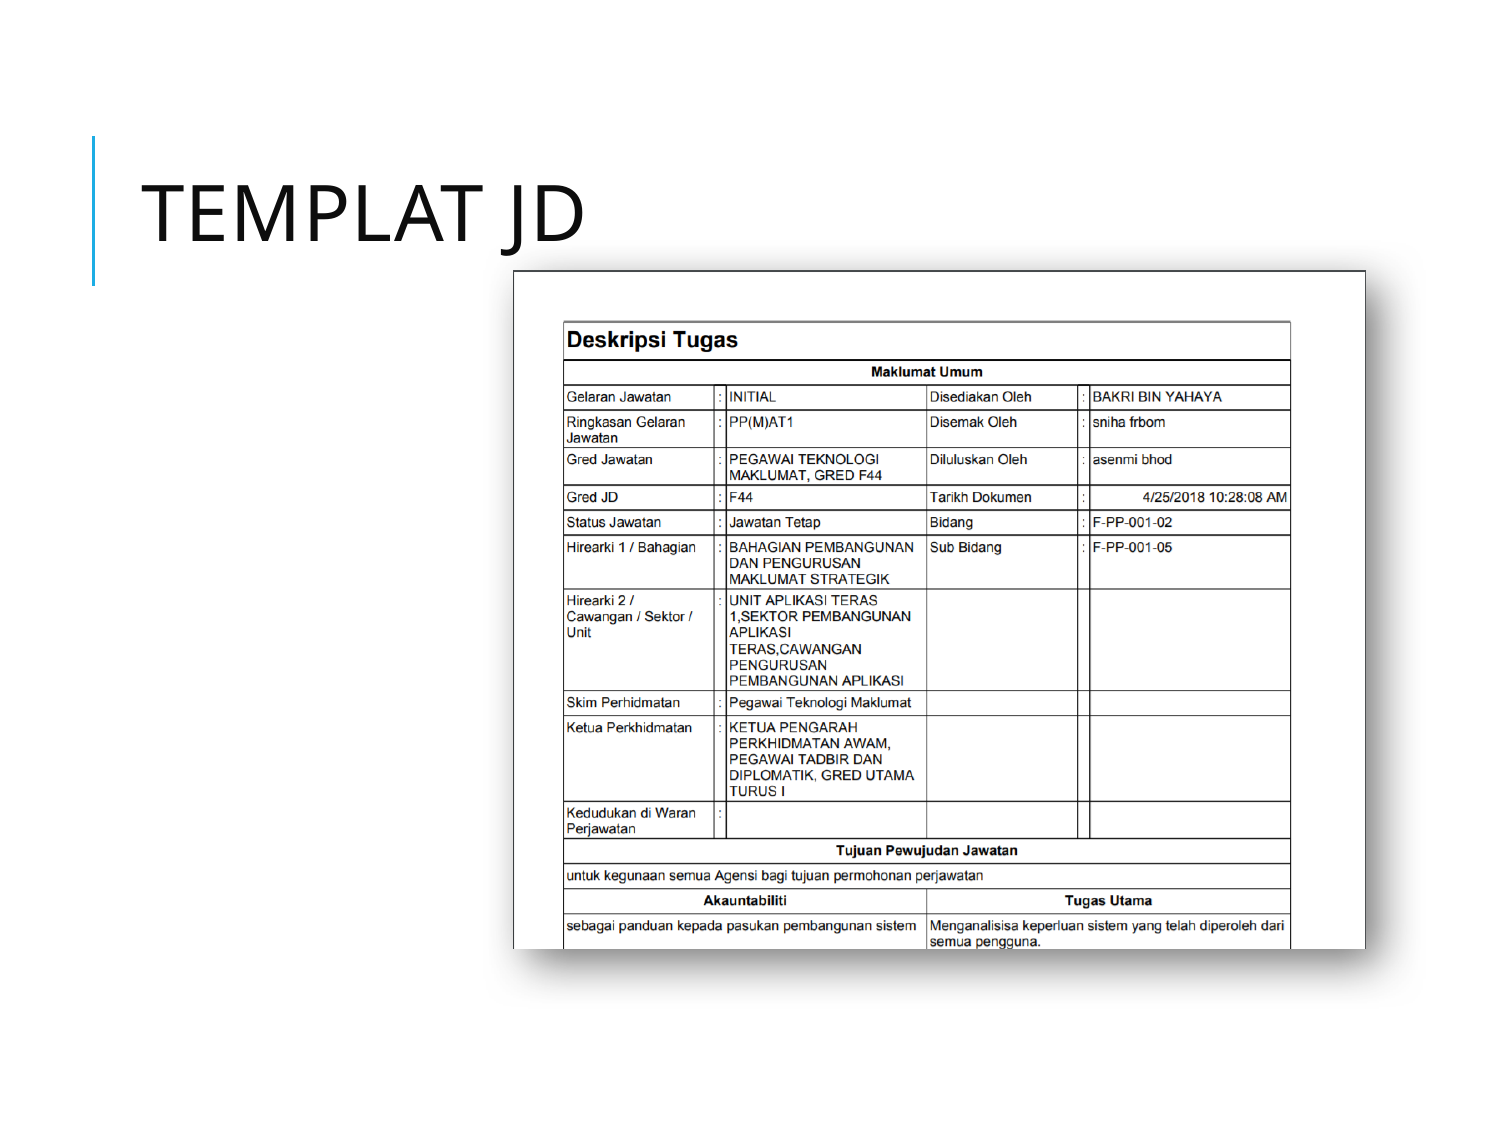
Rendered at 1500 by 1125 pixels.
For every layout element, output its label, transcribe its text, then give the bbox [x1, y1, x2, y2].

picture [513, 270, 1366, 949]
title TEMPLAT JD [126, 96, 1322, 342]
